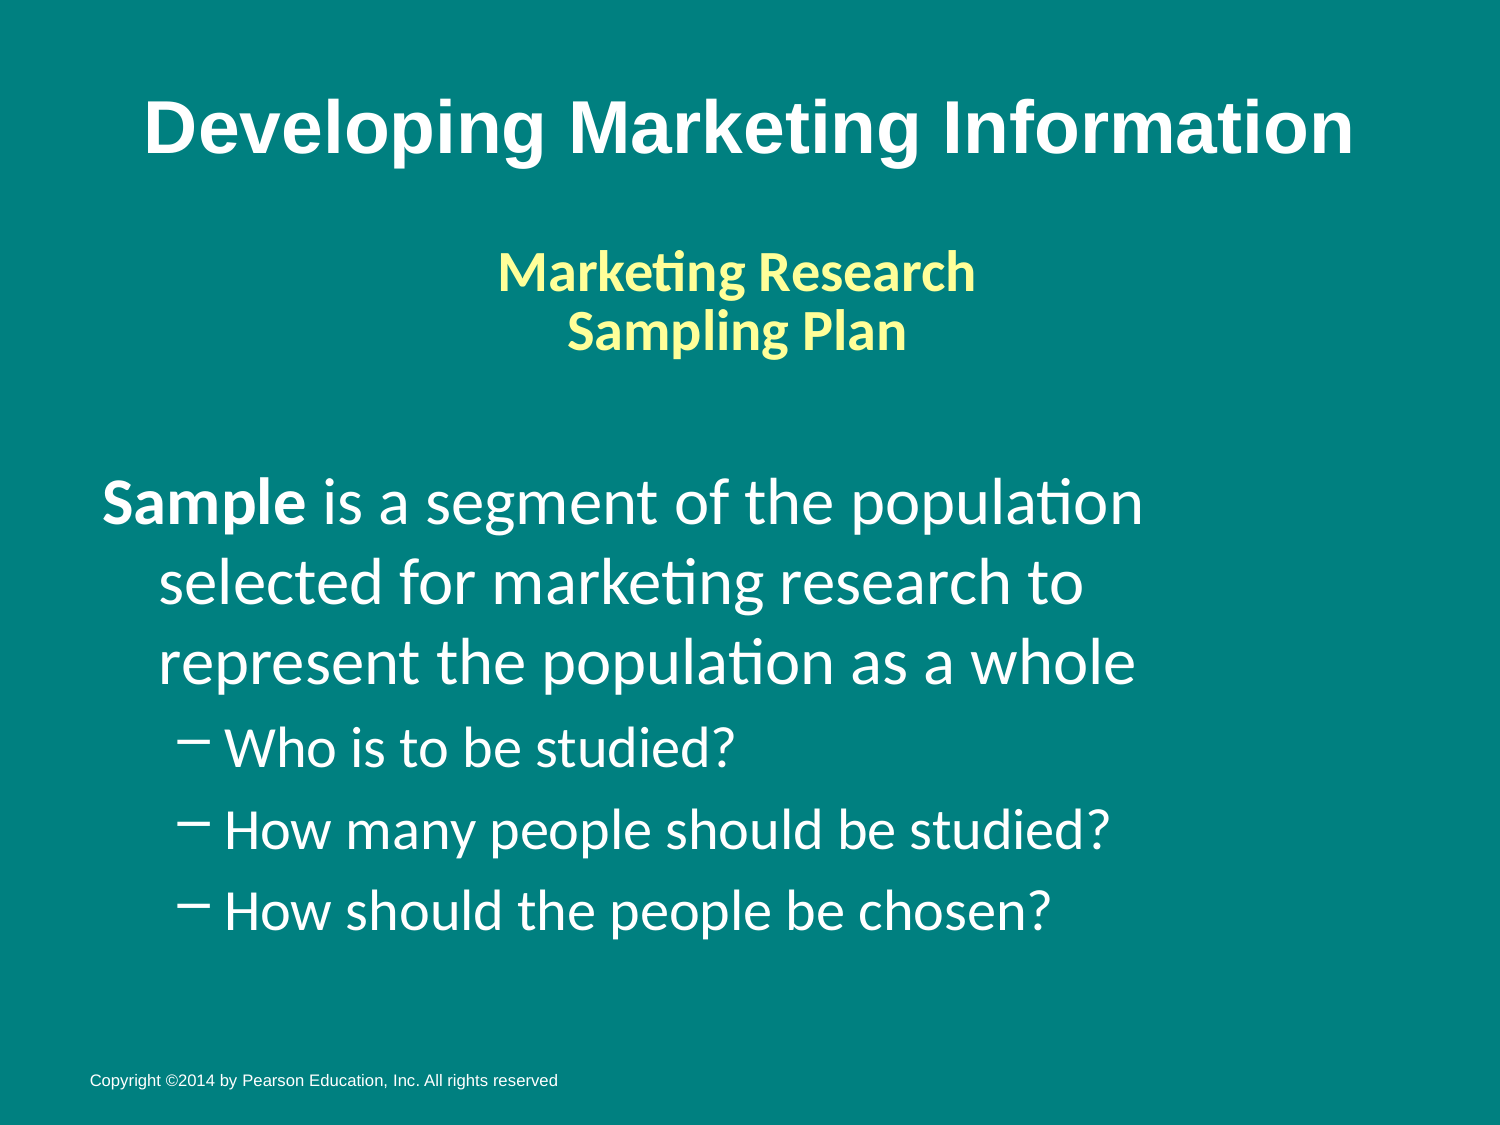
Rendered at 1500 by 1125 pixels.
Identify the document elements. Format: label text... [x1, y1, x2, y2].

title Developing Marketing Information [112, 37, 1388, 226]
list Sample is a segment of the population selected for marketing research to represent the population as a whole Who is to be studied? How many people should be studied? How should the people be chosen? [87, 449, 1363, 1125]
text_box Copyright ©2014 by Pearson Education, Inc. All rights reserved [74, 1062, 825, 1098]
list Marketing Research Sampling Plan [149, 237, 1326, 301]
